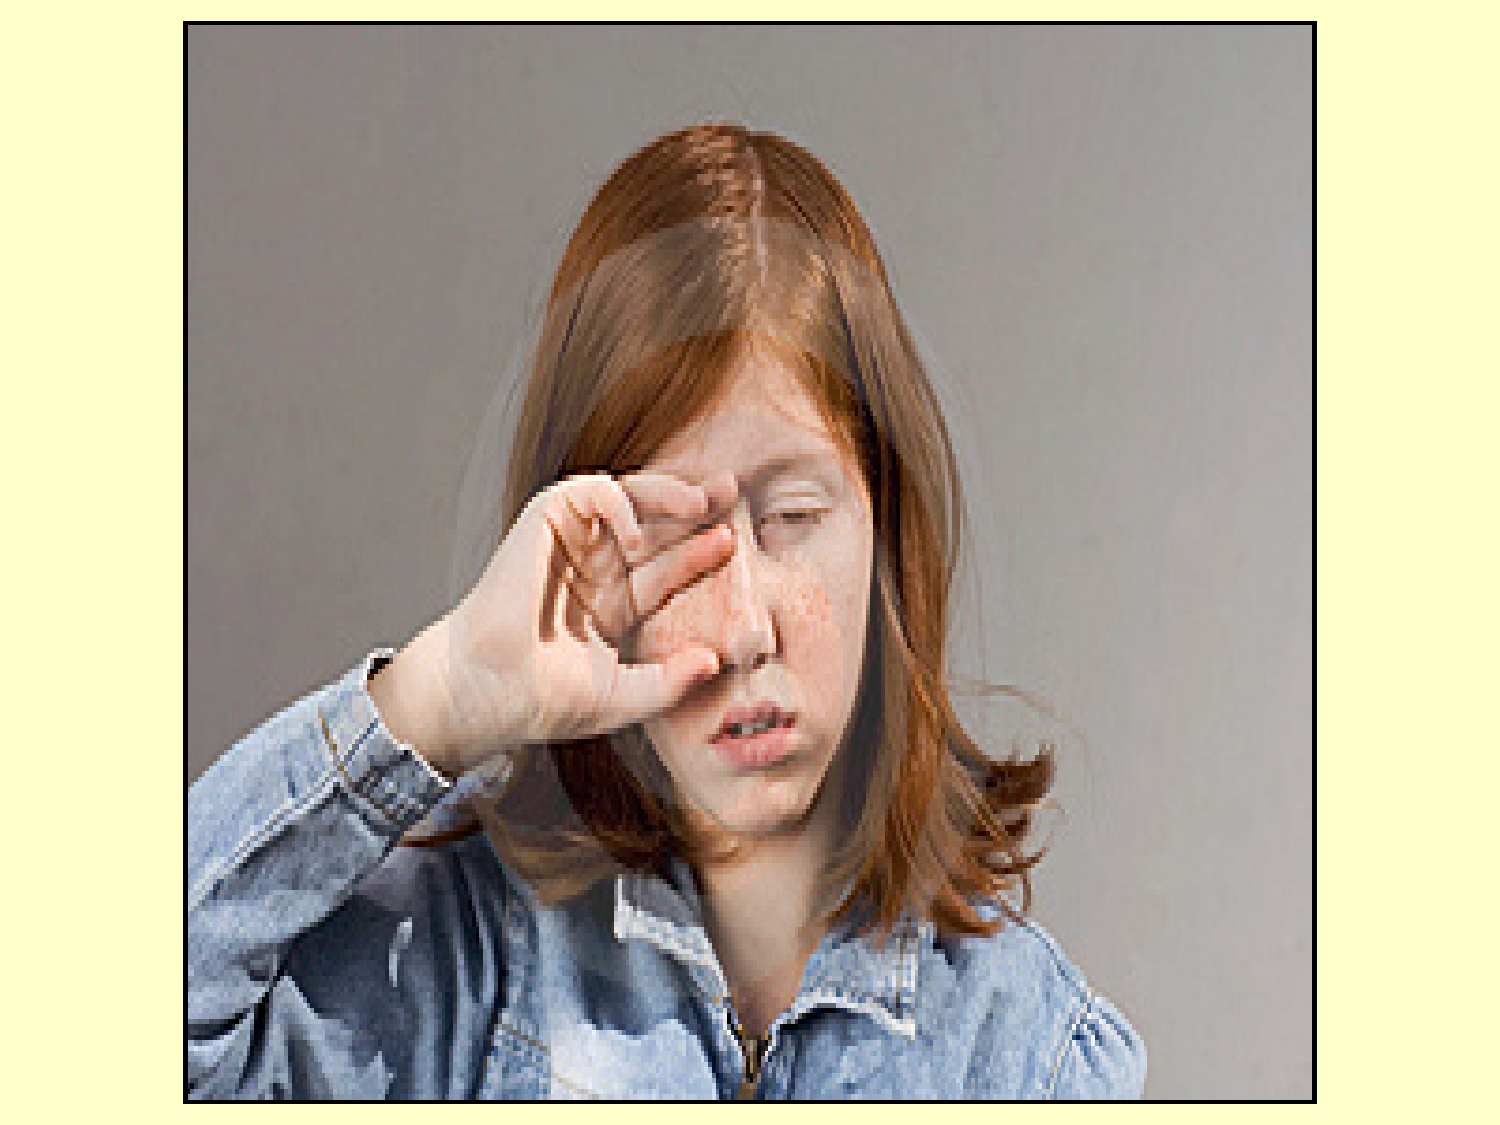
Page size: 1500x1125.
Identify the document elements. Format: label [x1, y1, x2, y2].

picture [187, 24, 1313, 1101]
